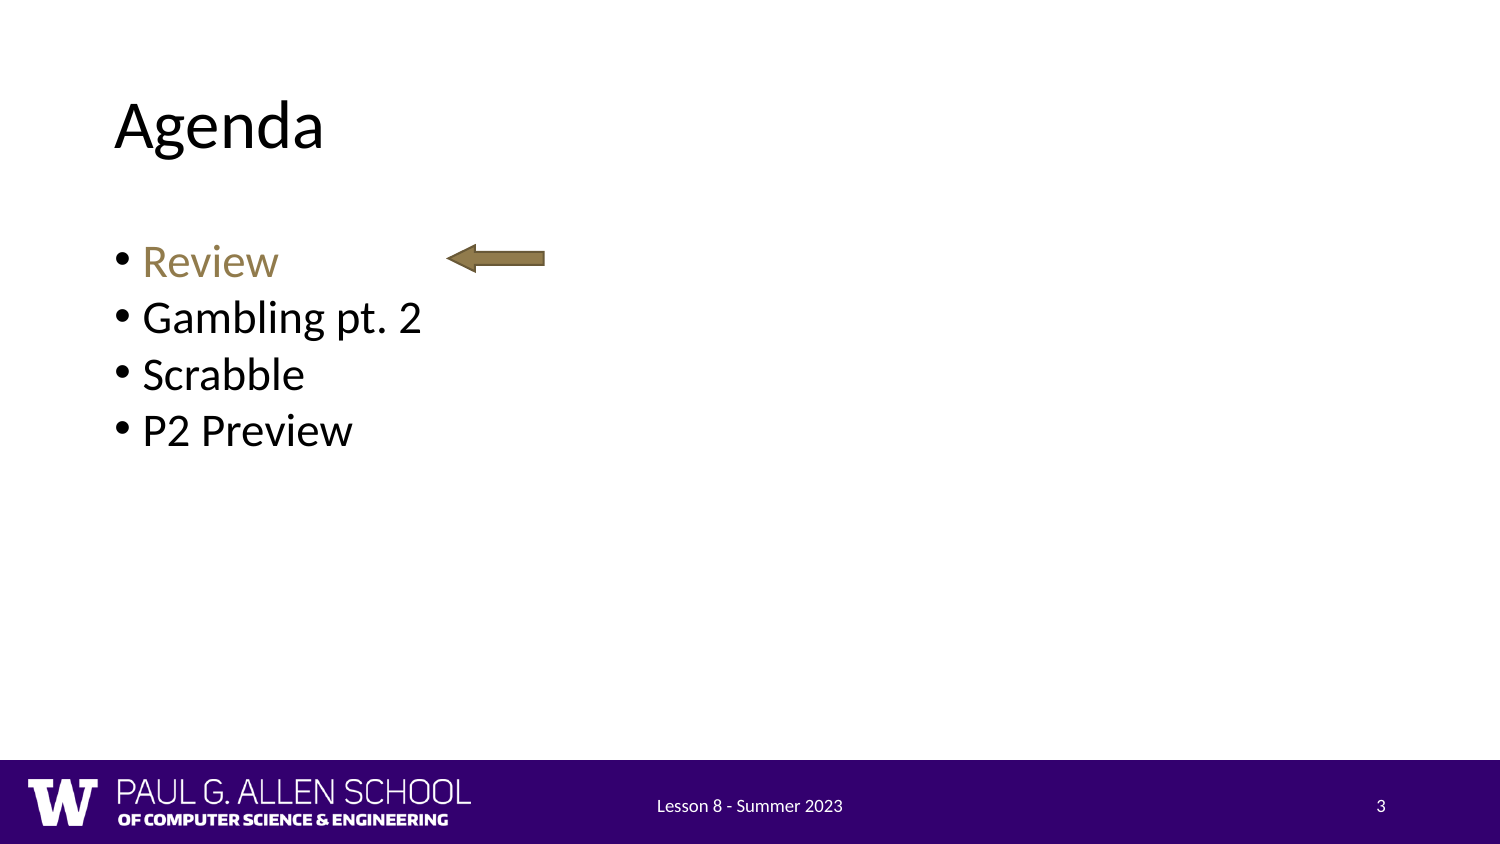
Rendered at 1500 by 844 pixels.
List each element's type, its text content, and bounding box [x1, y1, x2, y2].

text_box [448, 245, 544, 272]
footer Lesson 8 - Summer 2023 [496, 782, 1004, 827]
picture [0, 760, 1500, 844]
list Review Gambling pt. 2 Scrabble P2 Preview [103, 224, 1387, 752]
slide_number 3 [1059, 782, 1397, 827]
title Agenda [103, 44, 1397, 208]
